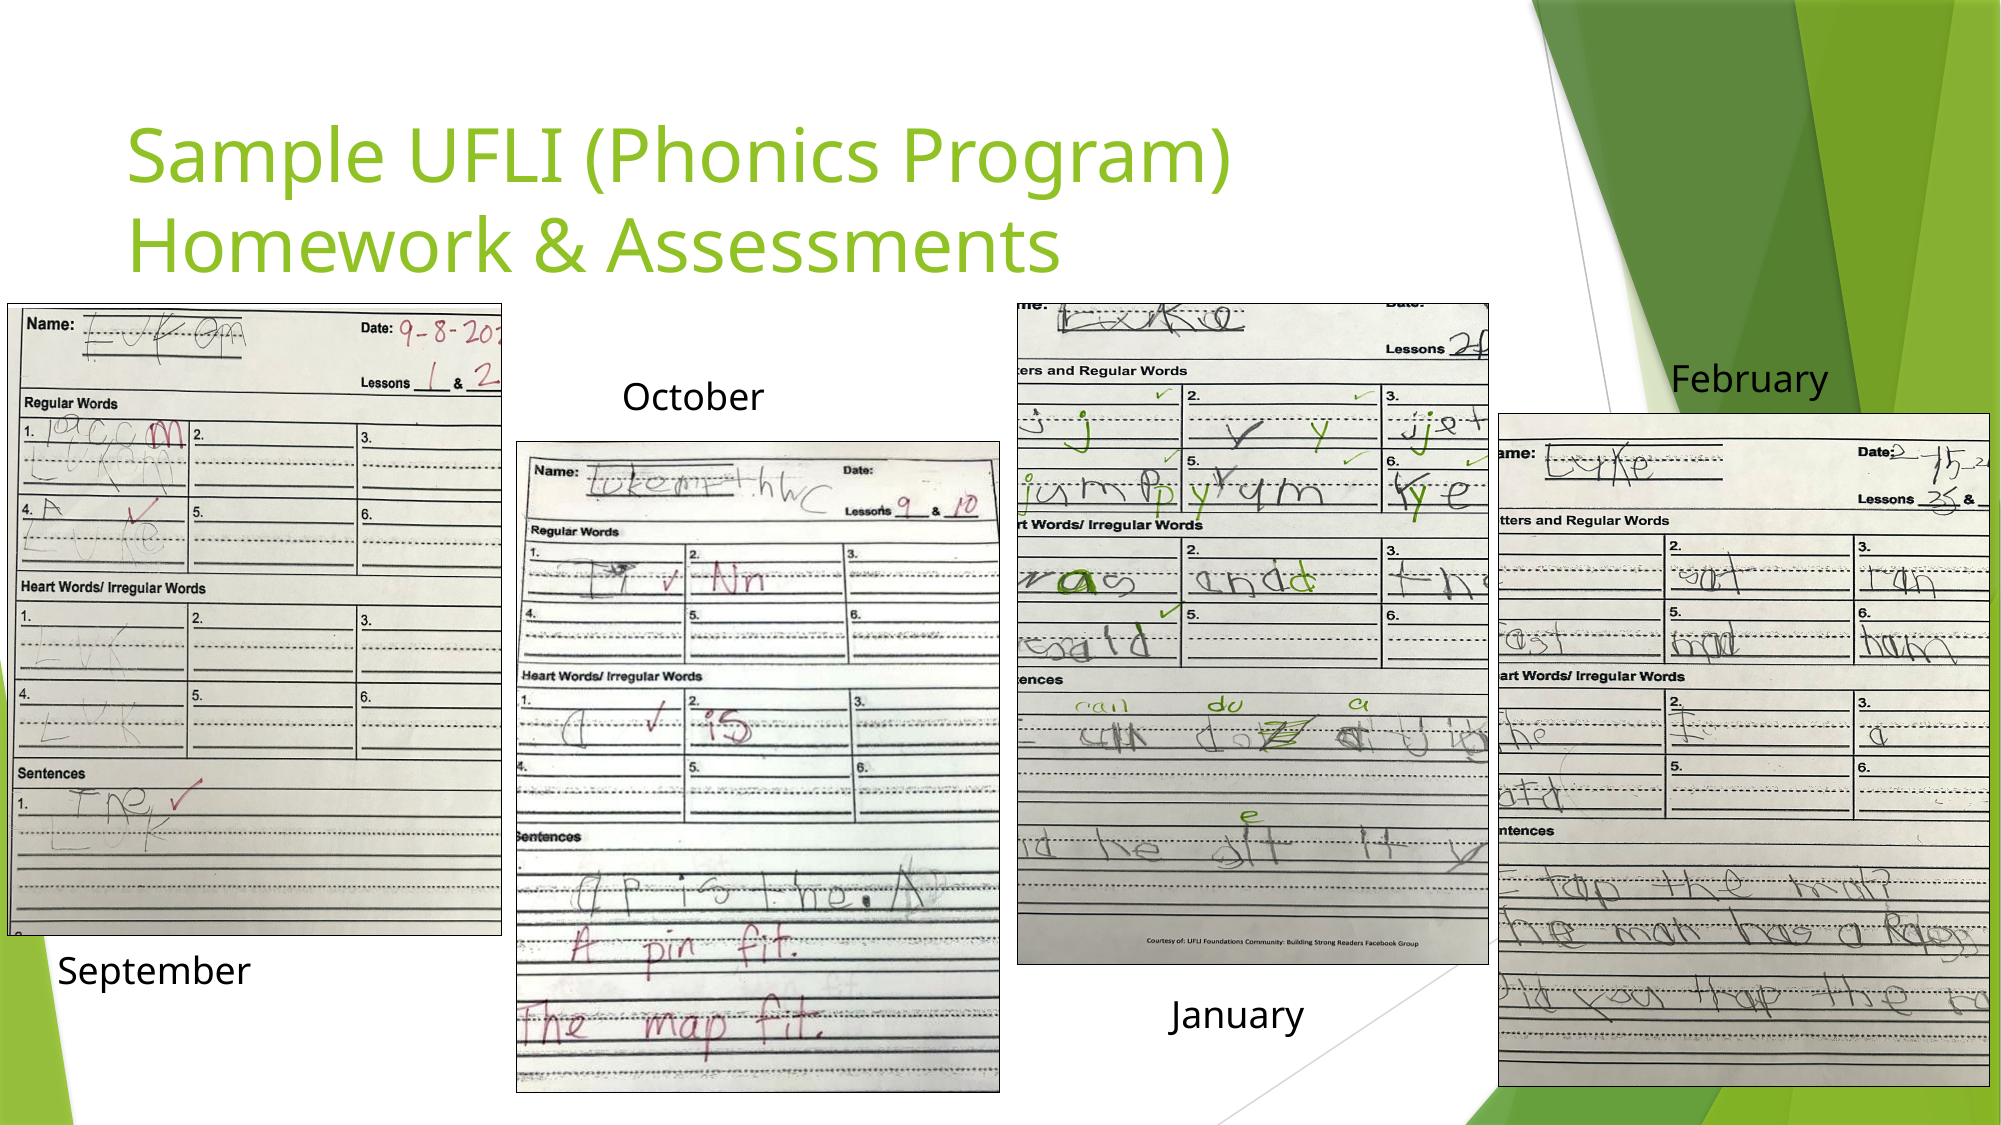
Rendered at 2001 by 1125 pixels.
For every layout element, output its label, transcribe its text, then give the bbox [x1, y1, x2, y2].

text_box October [606, 365, 861, 425]
title Sample UFLI (Phonics Program) Homework & Assessments [111, 99, 1522, 317]
text_box January [1156, 983, 1411, 1044]
picture [1017, 302, 1490, 965]
text_box September [42, 945, 297, 1000]
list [6, 303, 503, 937]
text_box February [1655, 347, 1910, 408]
picture [515, 441, 1001, 1093]
picture [1497, 413, 1990, 1088]
